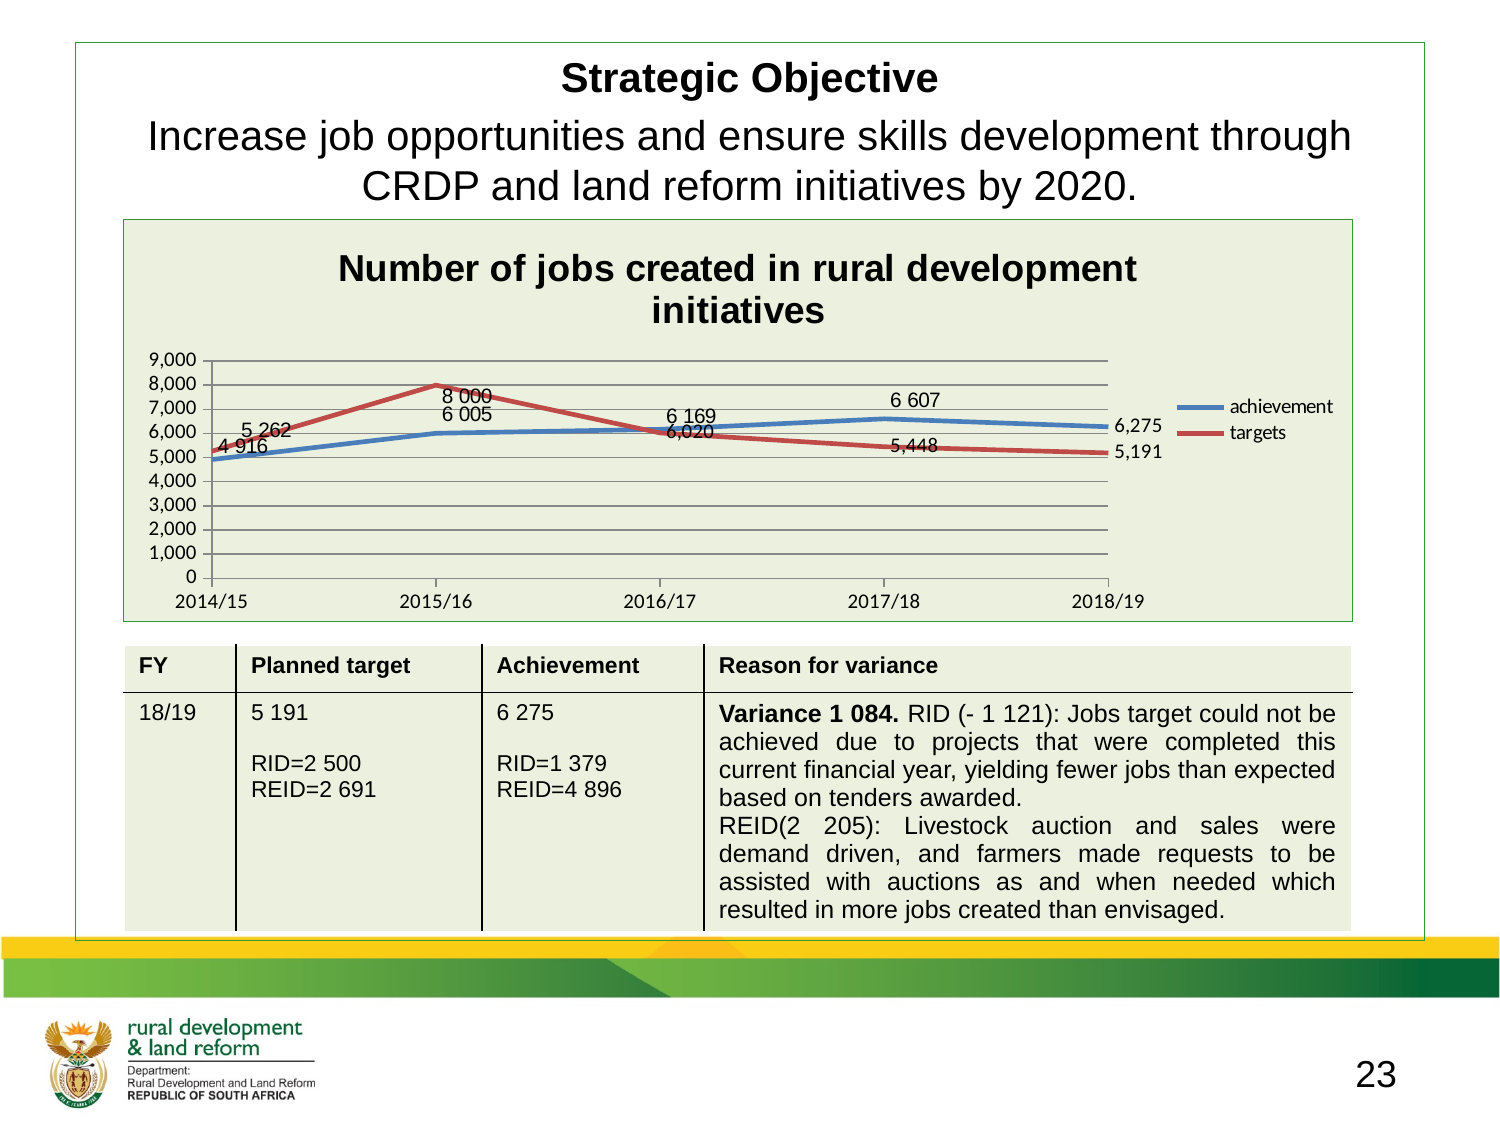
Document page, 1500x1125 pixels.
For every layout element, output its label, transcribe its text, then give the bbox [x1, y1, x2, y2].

table_cell 6 275 RID=1 379 REID=4 896 [483, 693, 703, 931]
picture [0, 909, 1500, 1125]
list Strategic Objective Increase job opportunities and ensure skills development through CRDP and land reform initiatives by 2020. [75, 42, 1425, 941]
table_header Achievement [483, 646, 703, 692]
table_header FY [125, 646, 235, 692]
table_header Planned target [237, 646, 481, 692]
table_cell Variance 1 084. RID (- 1 121): Jobs target could not be achieved due to projects that were completed this current financial year, yielding fewer jobs than expected based on tenders awarded. REID(2 205): Livestock auction and sales were demand driven, and farmers made requests to be assisted with auctions as and when needed which resulted in more jobs created than envisaged. [705, 693, 1351, 931]
text_box 23 [1340, 1042, 1425, 1103]
table_cell 18/19 [125, 693, 235, 931]
table_cell 5 191 RID=2 500 REID=2 691 [237, 693, 481, 931]
chart [123, 219, 1353, 622]
table_header Reason for variance [705, 646, 1351, 692]
